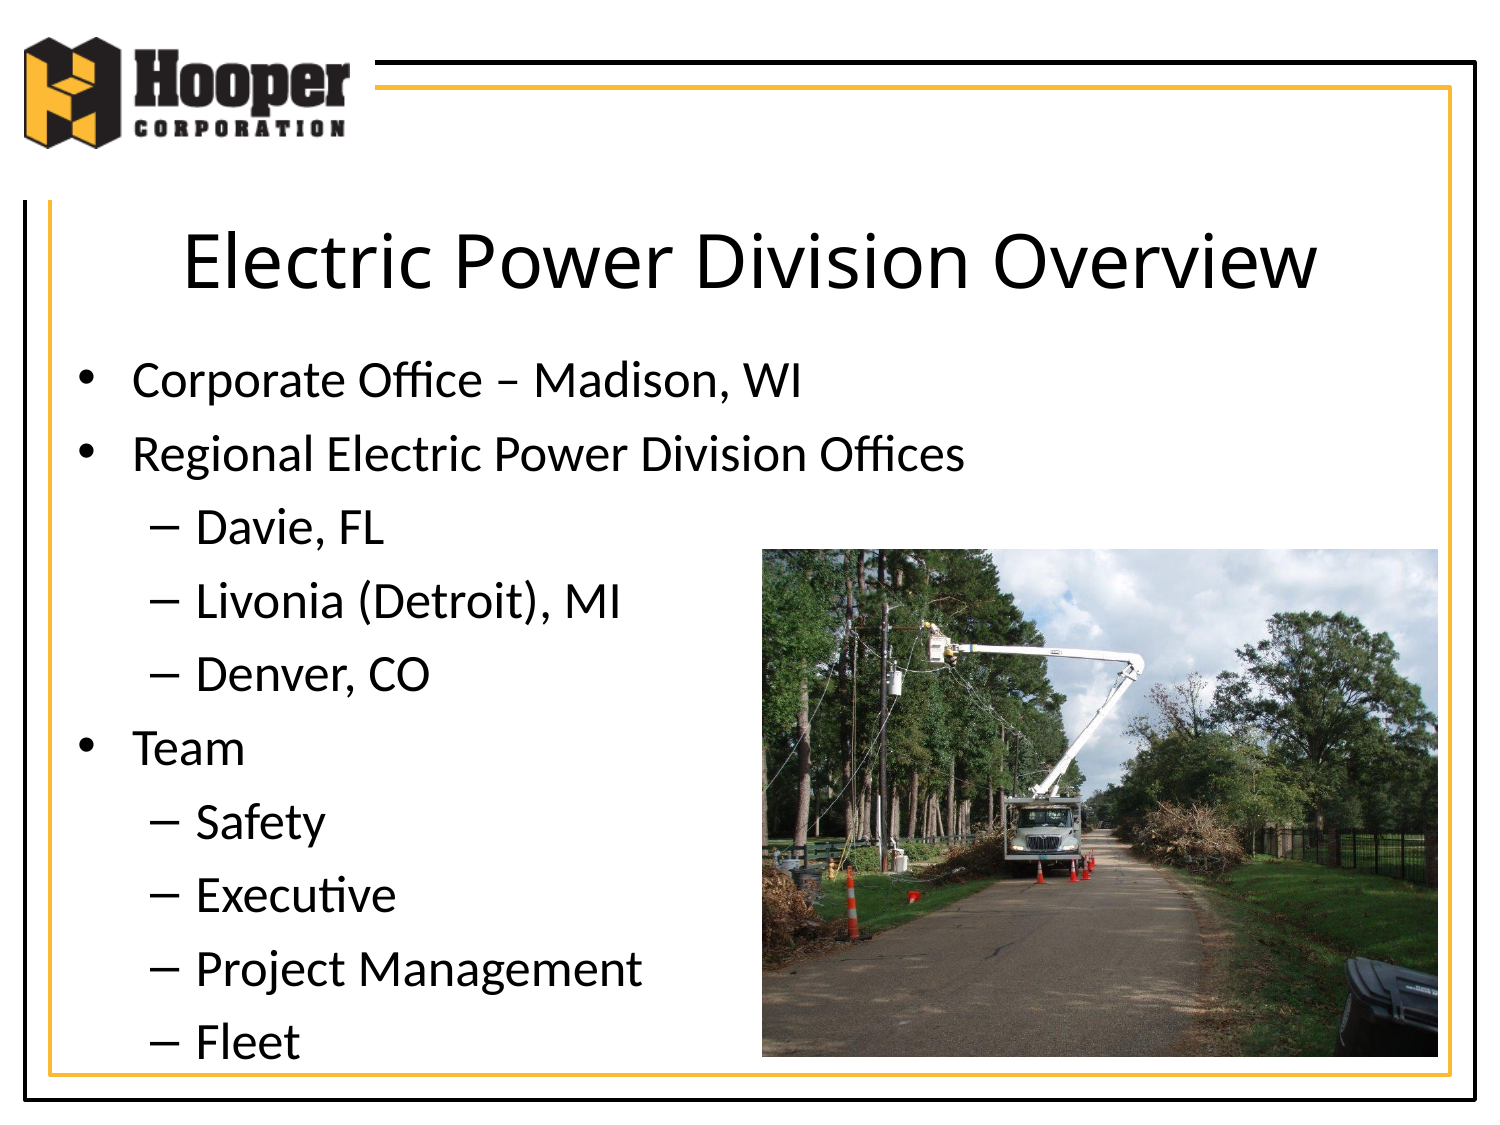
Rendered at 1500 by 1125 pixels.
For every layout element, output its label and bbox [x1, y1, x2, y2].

text_box [48, 85, 1452, 1077]
picture [762, 549, 1438, 1057]
text_box [0, 24, 376, 201]
text_box [23, 60, 1477, 1102]
